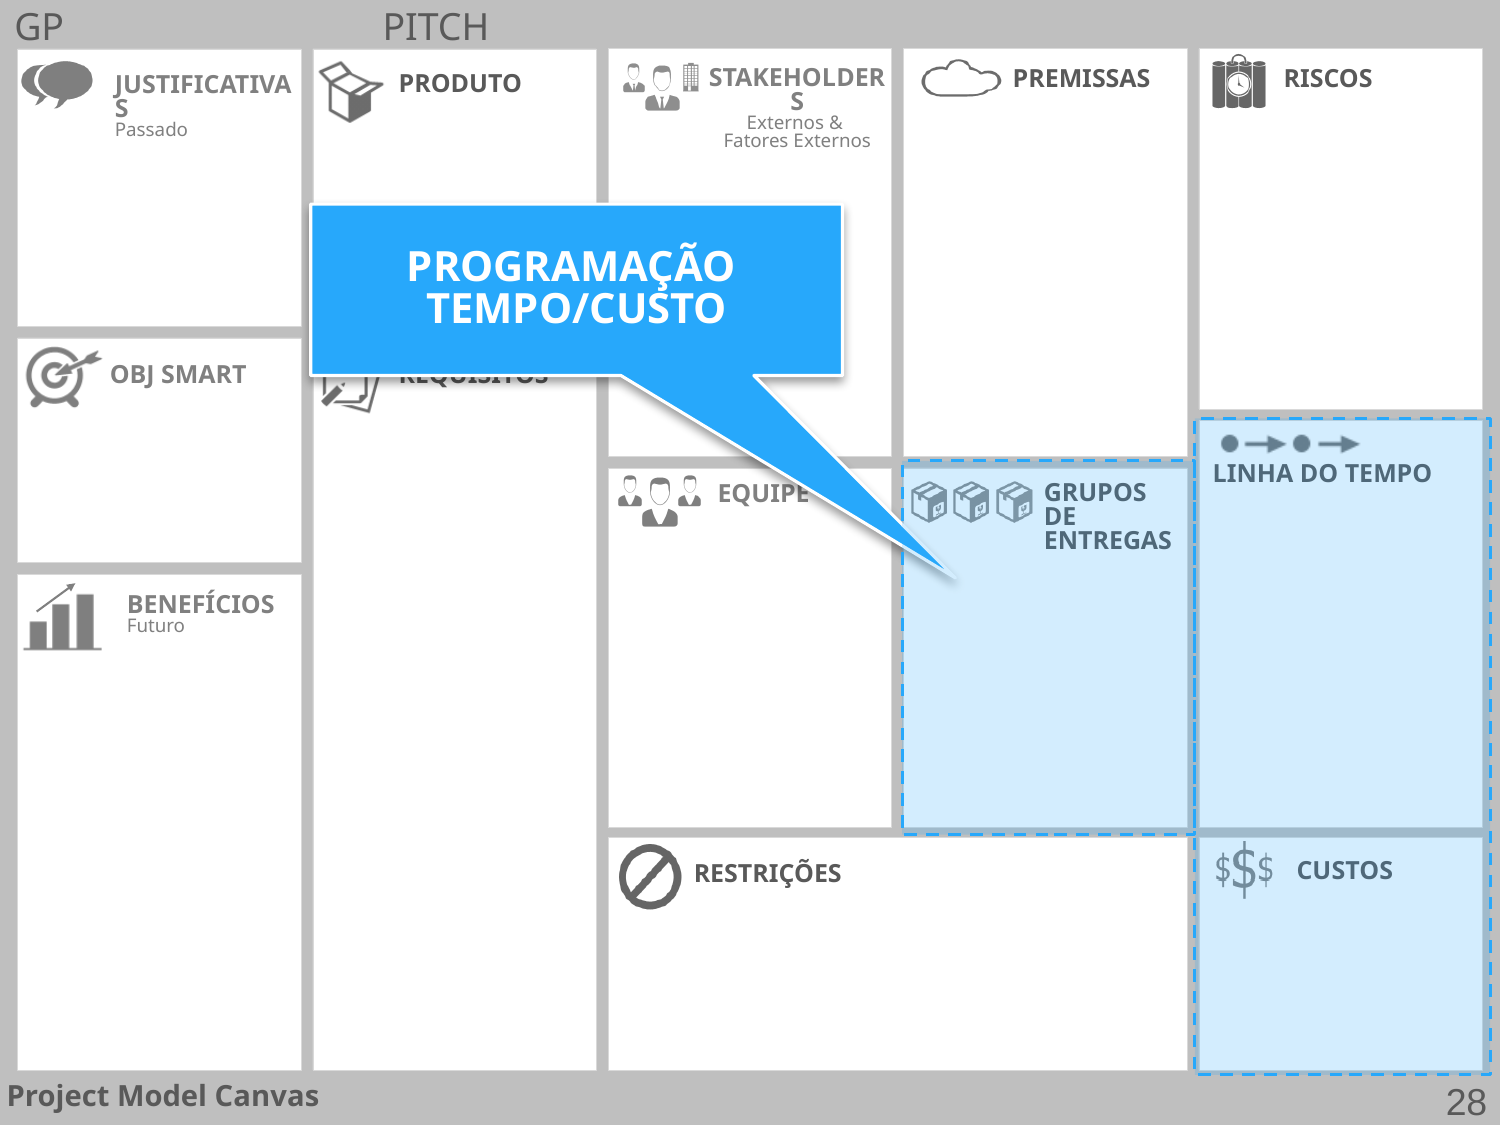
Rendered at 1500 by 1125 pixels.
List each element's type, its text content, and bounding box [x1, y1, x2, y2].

text_box PITCH [367, 0, 505, 38]
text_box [17, 40, 1483, 1071]
text_box Project Model Canvas [0, 1070, 342, 1120]
text_box 28 [1431, 1070, 1500, 1125]
text_box GP [0, 0, 80, 56]
